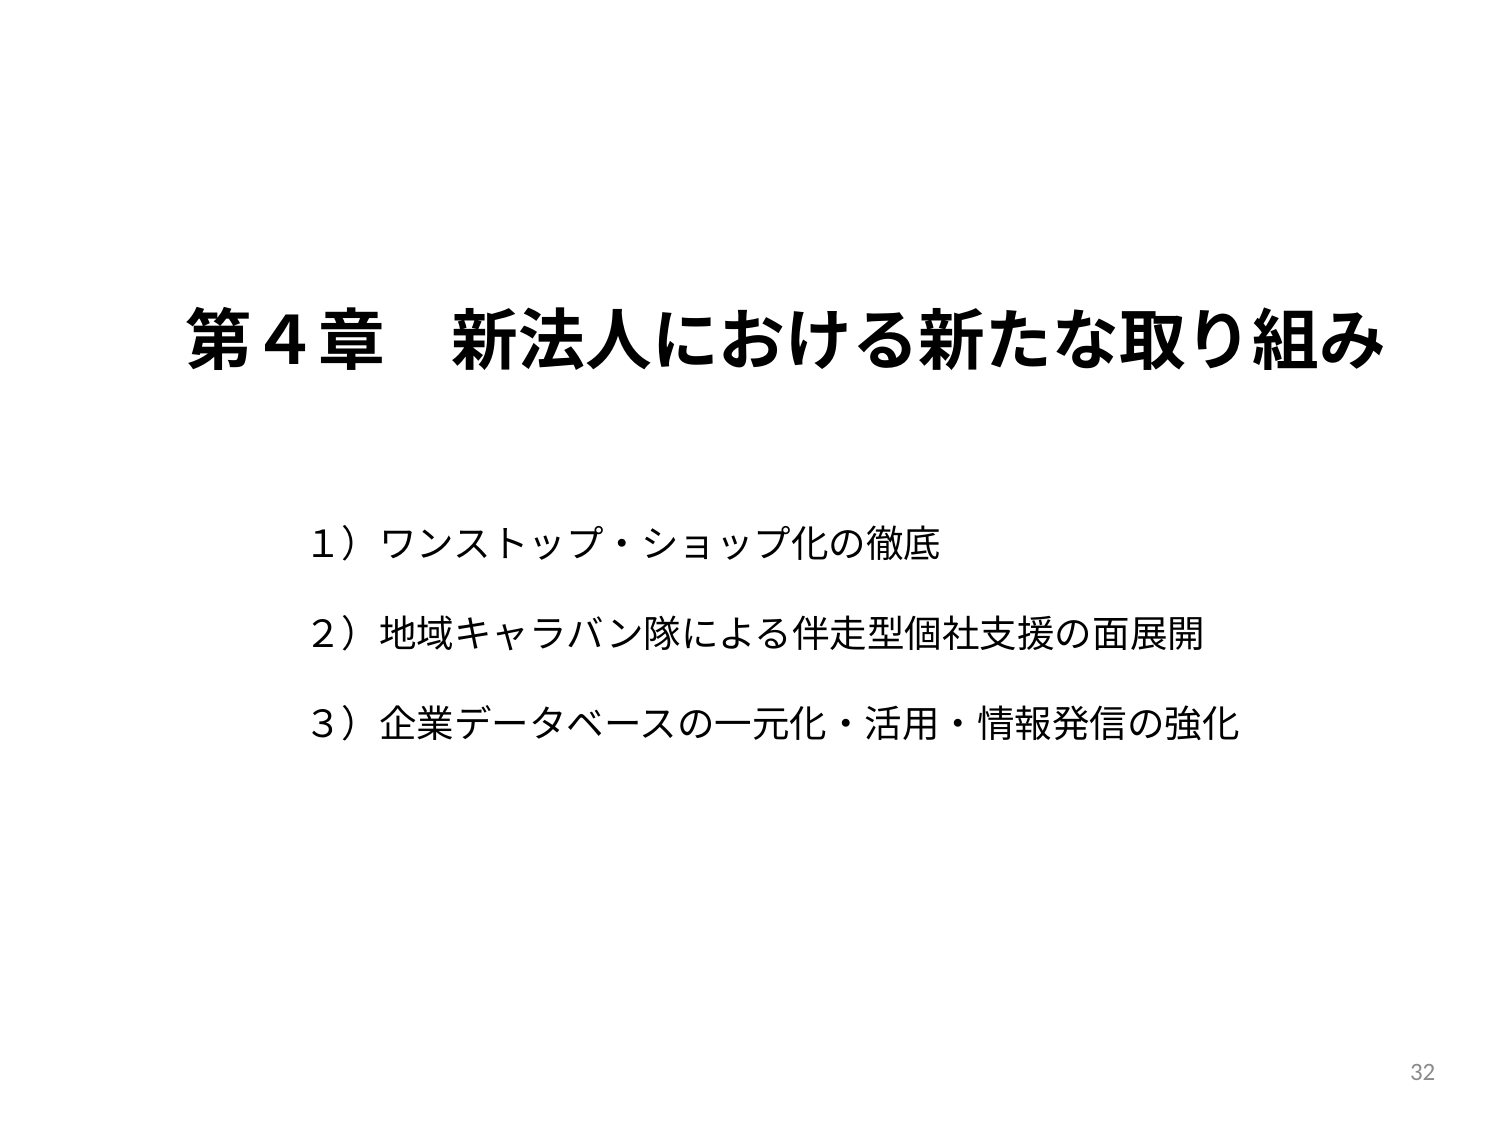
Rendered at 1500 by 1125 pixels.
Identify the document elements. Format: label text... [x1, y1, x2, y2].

text_box 第４章 新法人における新たな取り組み [170, 290, 1402, 385]
text_box １）ワンストップ・ショップ化の徹底 ２）地域キャラバン隊による伴走型個社支援の面展開 ３）企業データベースの一元化・活用・情報発信の強化 [289, 513, 1282, 753]
slide_number 32 [1113, 1040, 1451, 1101]
